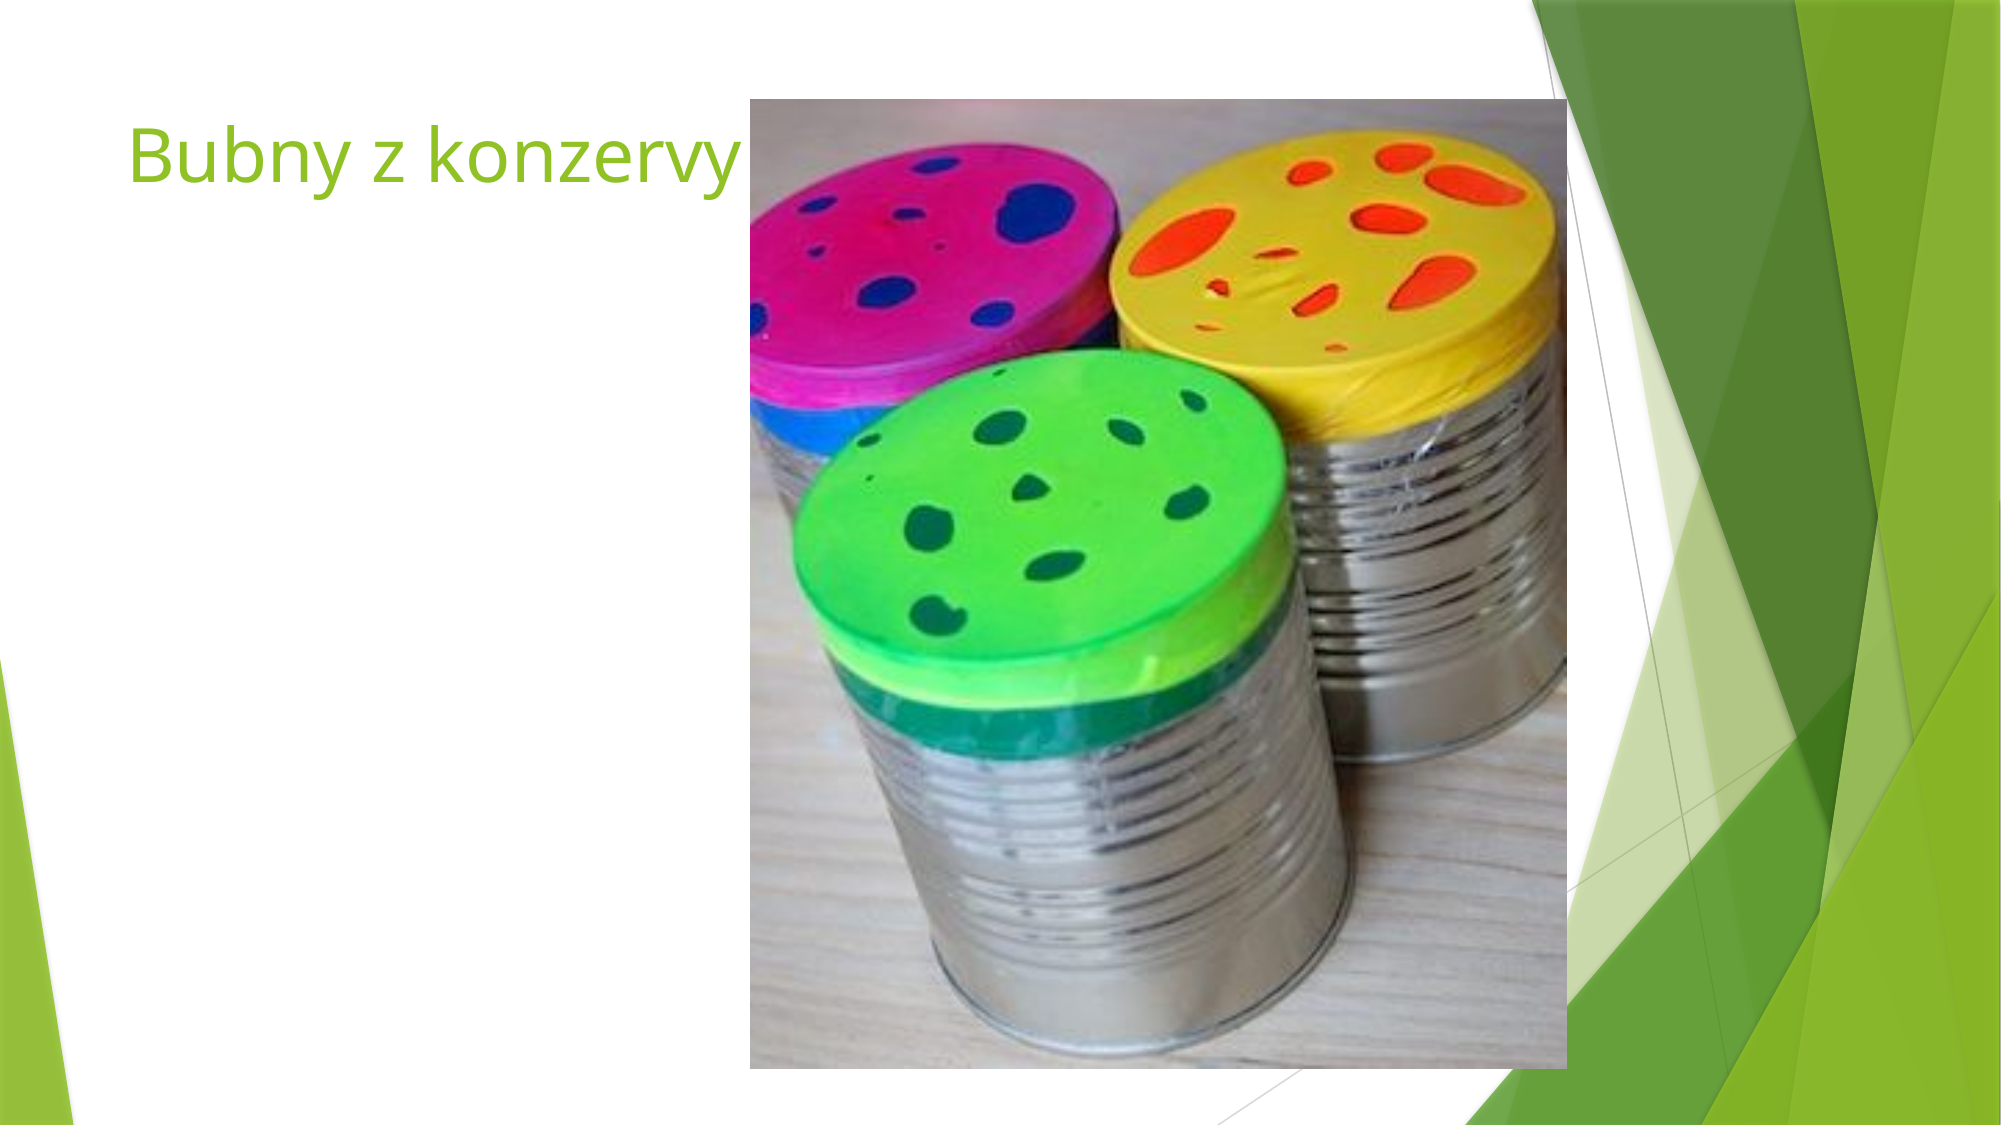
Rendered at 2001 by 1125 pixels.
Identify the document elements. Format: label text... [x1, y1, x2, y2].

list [749, 99, 1568, 1070]
title Bubny z konzervy [111, 99, 748, 317]
